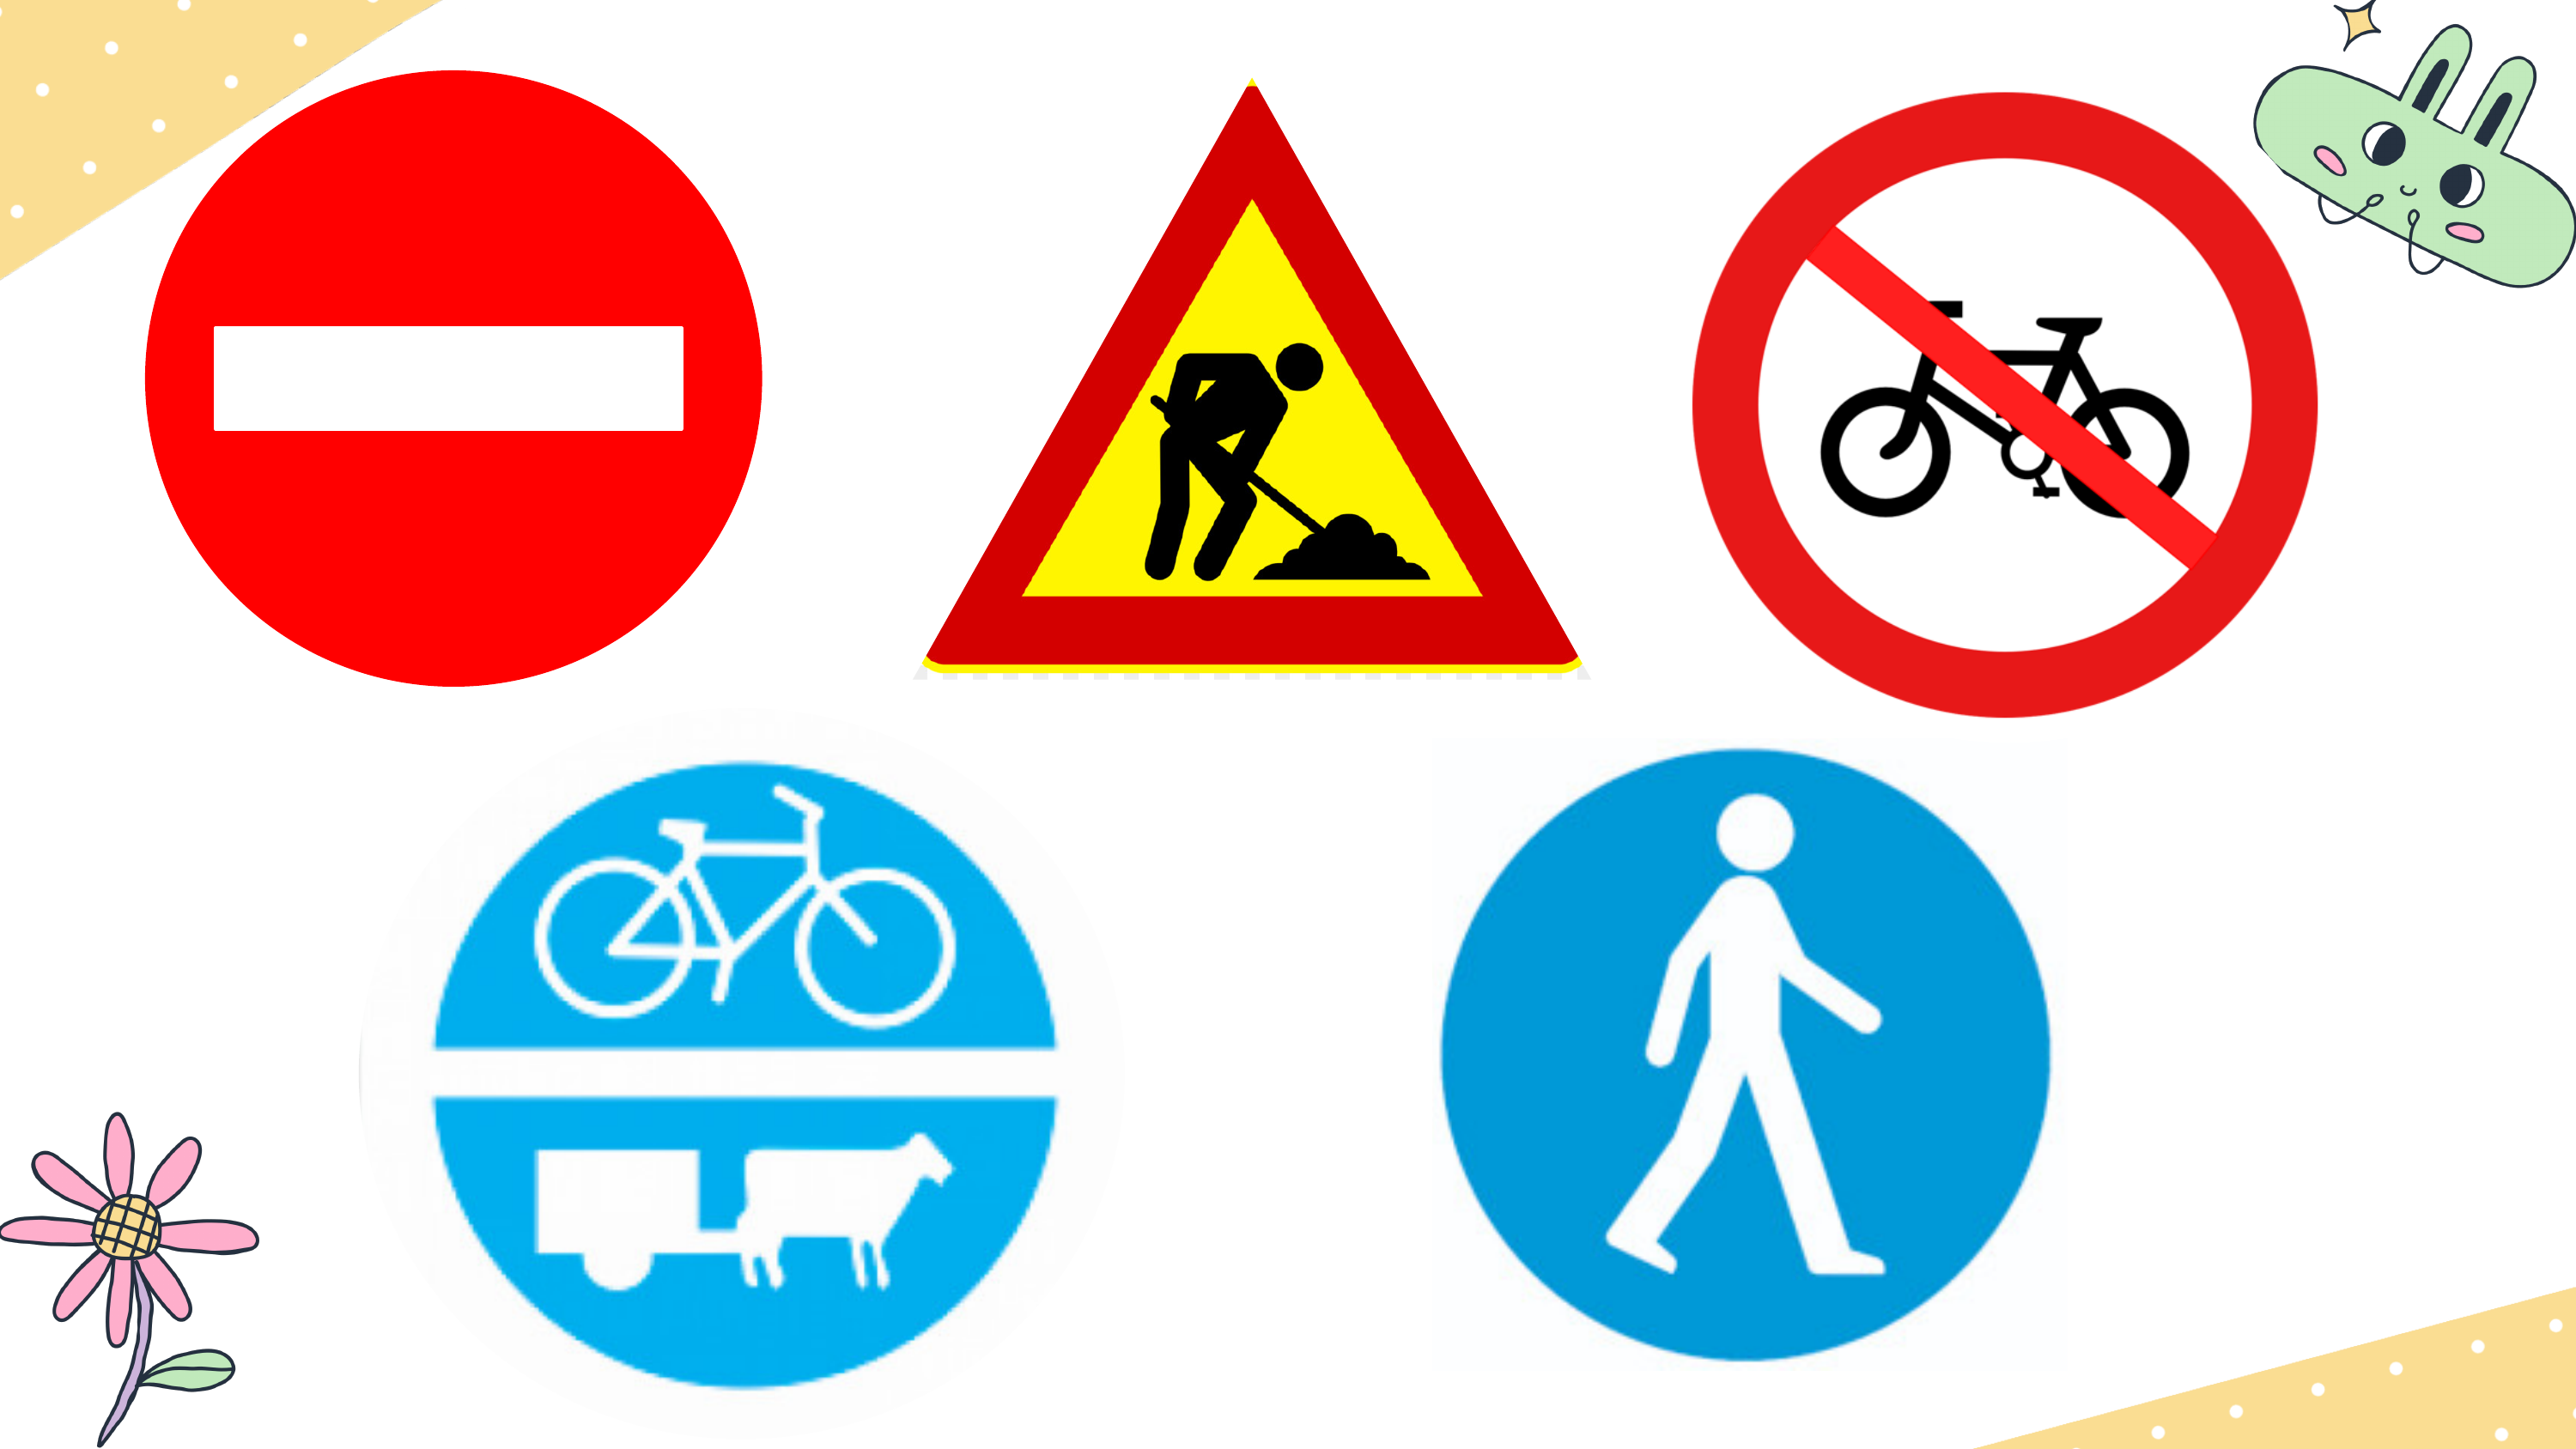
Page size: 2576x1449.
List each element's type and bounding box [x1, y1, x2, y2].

picture [0, 0, 530, 288]
picture [912, 77, 1592, 680]
text_box [146, 71, 761, 686]
picture [358, 707, 1125, 1440]
picture [0, 1111, 260, 1449]
picture [1432, 0, 2576, 1449]
